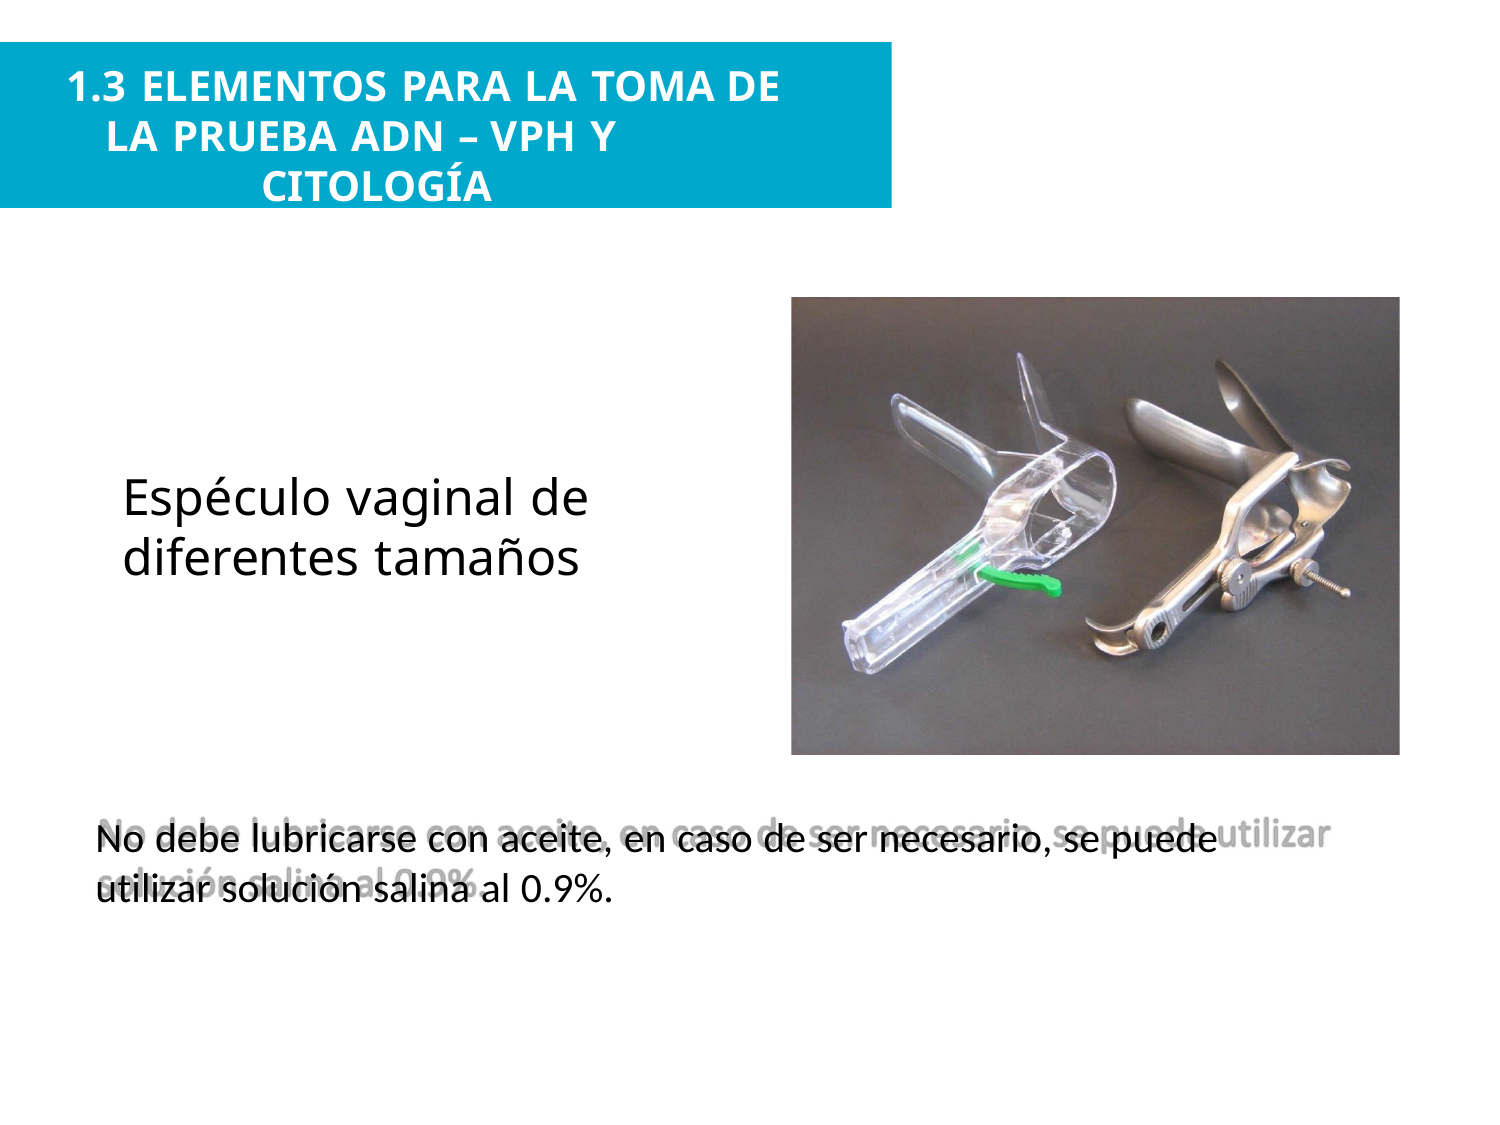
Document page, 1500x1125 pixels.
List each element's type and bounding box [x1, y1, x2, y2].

text_box [69, 791, 1368, 985]
text_box [120, 465, 602, 586]
text_box [791, 297, 1400, 755]
text_box [0, 42, 892, 210]
